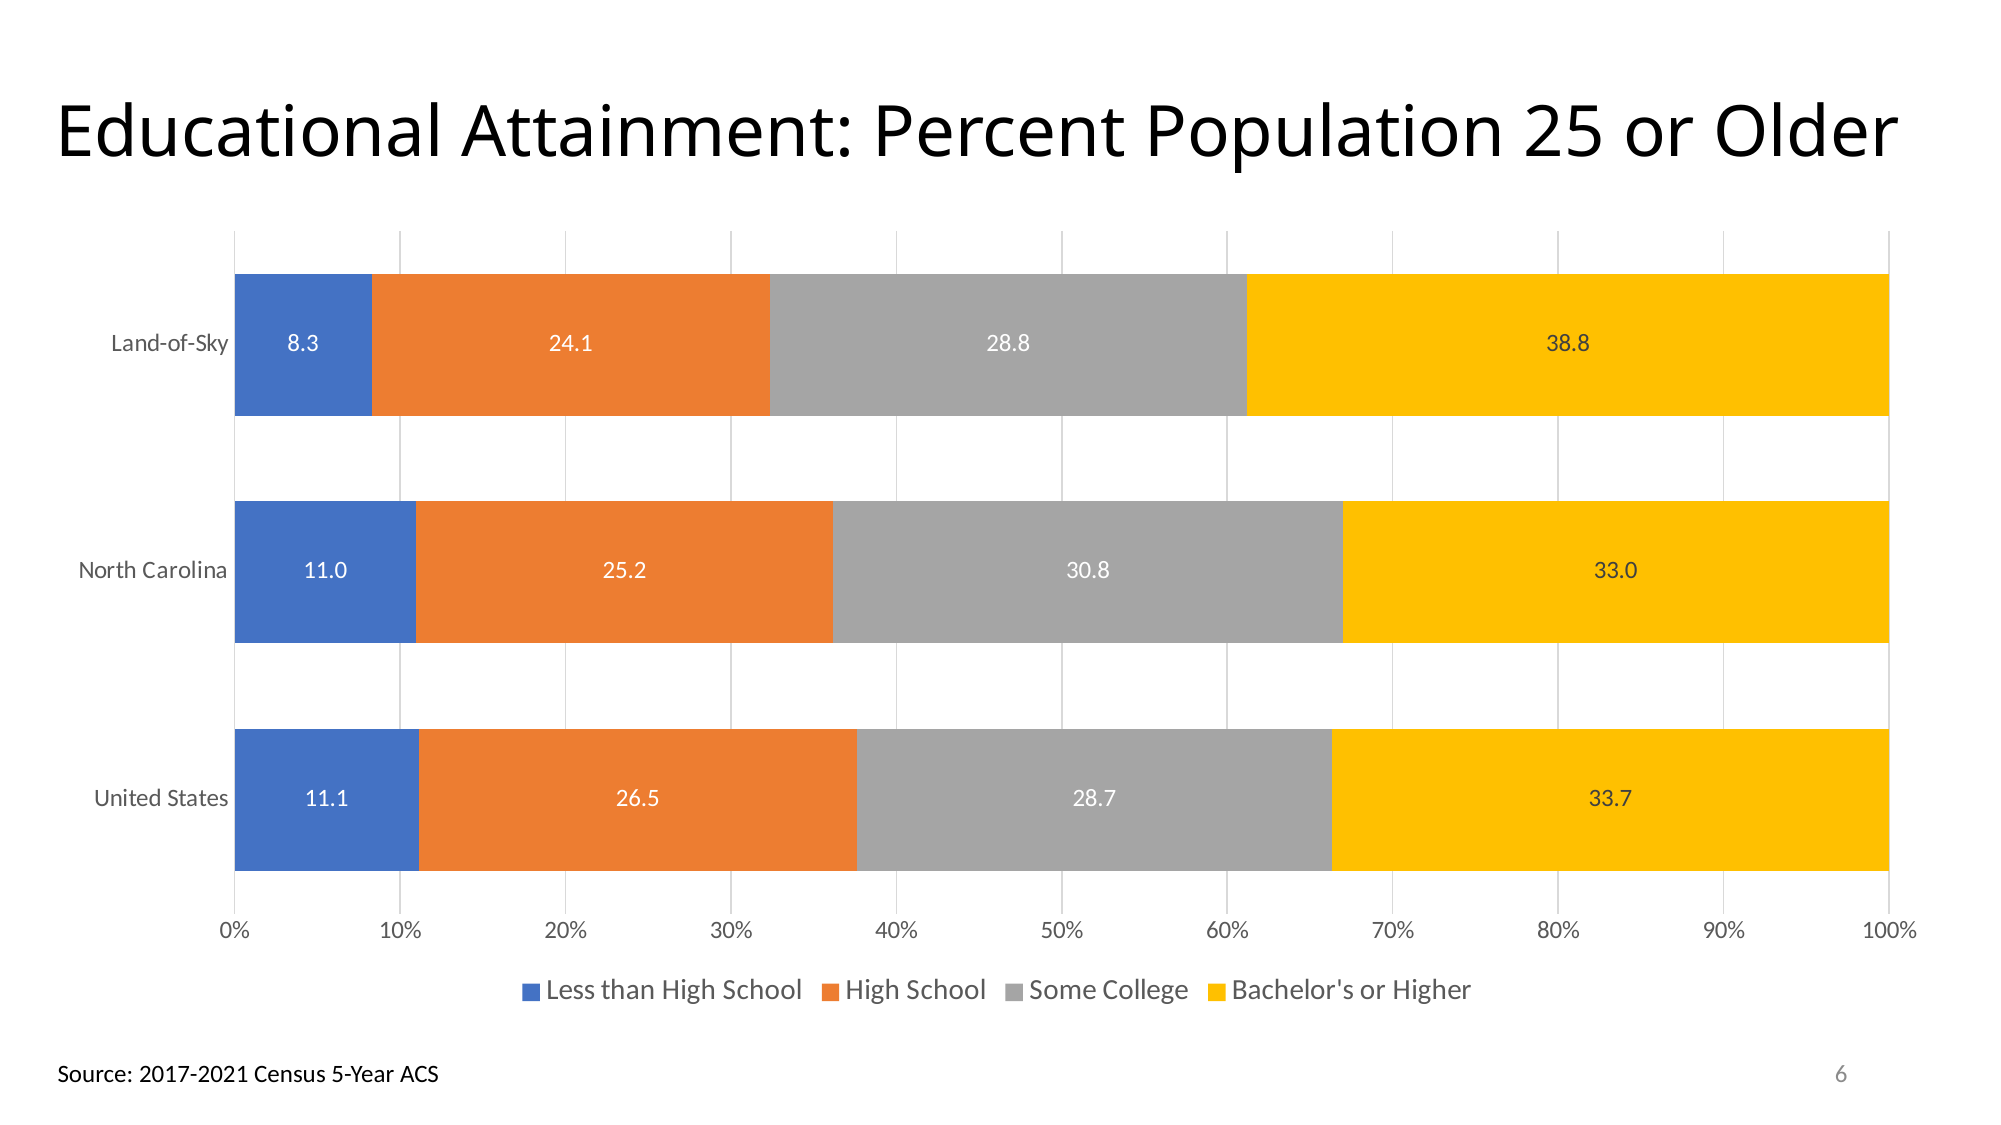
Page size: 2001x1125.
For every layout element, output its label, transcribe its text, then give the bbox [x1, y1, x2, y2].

chart [40, 214, 1955, 1014]
slide_number 6 [1412, 1042, 1863, 1103]
text_box Source: 2017-2021 Census 5-Year ACS [42, 1049, 455, 1095]
title Educational Attainment: Percent Population 25 or Older [40, 51, 1955, 214]
